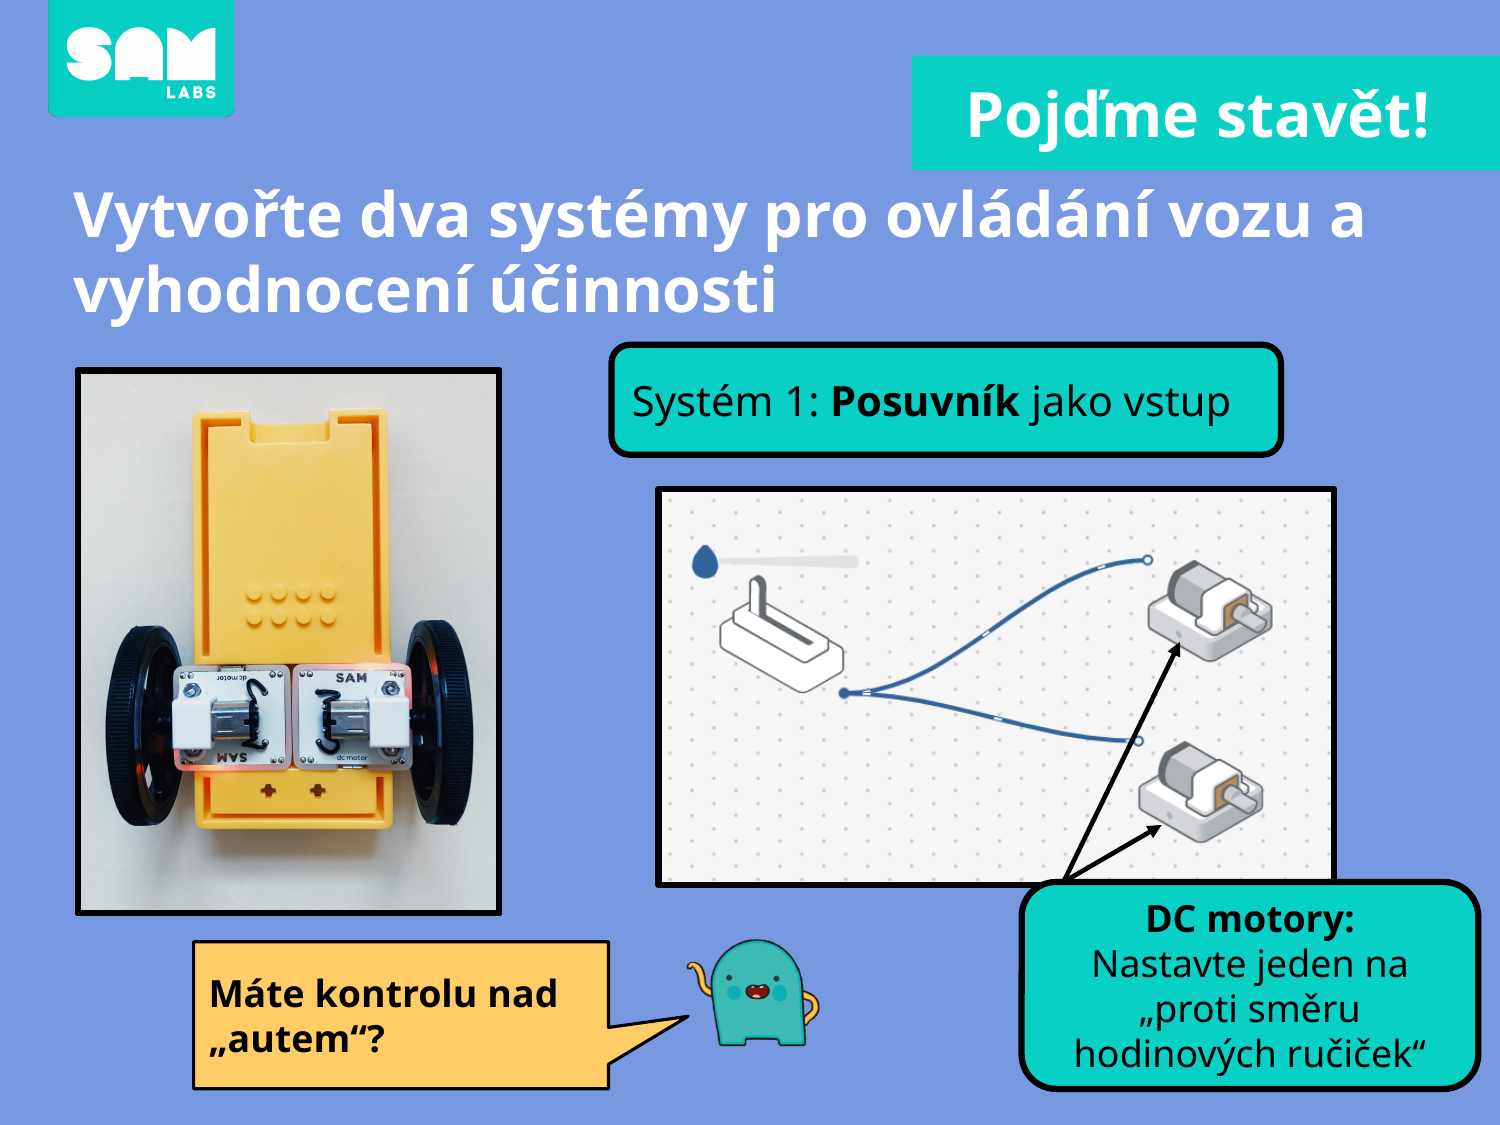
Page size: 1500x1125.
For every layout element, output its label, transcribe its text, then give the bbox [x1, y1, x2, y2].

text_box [1063, 641, 1181, 883]
picture [661, 919, 850, 1068]
picture [80, 373, 497, 911]
text_box Systém 1: Posuvník jako vstup [611, 344, 1282, 455]
text_box Vytvořte dva systémy pro ovládání vozu a vyhodnocení účinnosti [58, 168, 1406, 333]
picture [661, 491, 1332, 883]
text_box Máte kontrolu nad „autem“? [193, 941, 656, 1089]
text_box DC motory: Nastavte jeden na „proti směru hodinových ručiček“ [1021, 881, 1479, 1089]
picture [0, 0, 234, 118]
text_box Pojďme stavět! [911, 55, 1500, 171]
